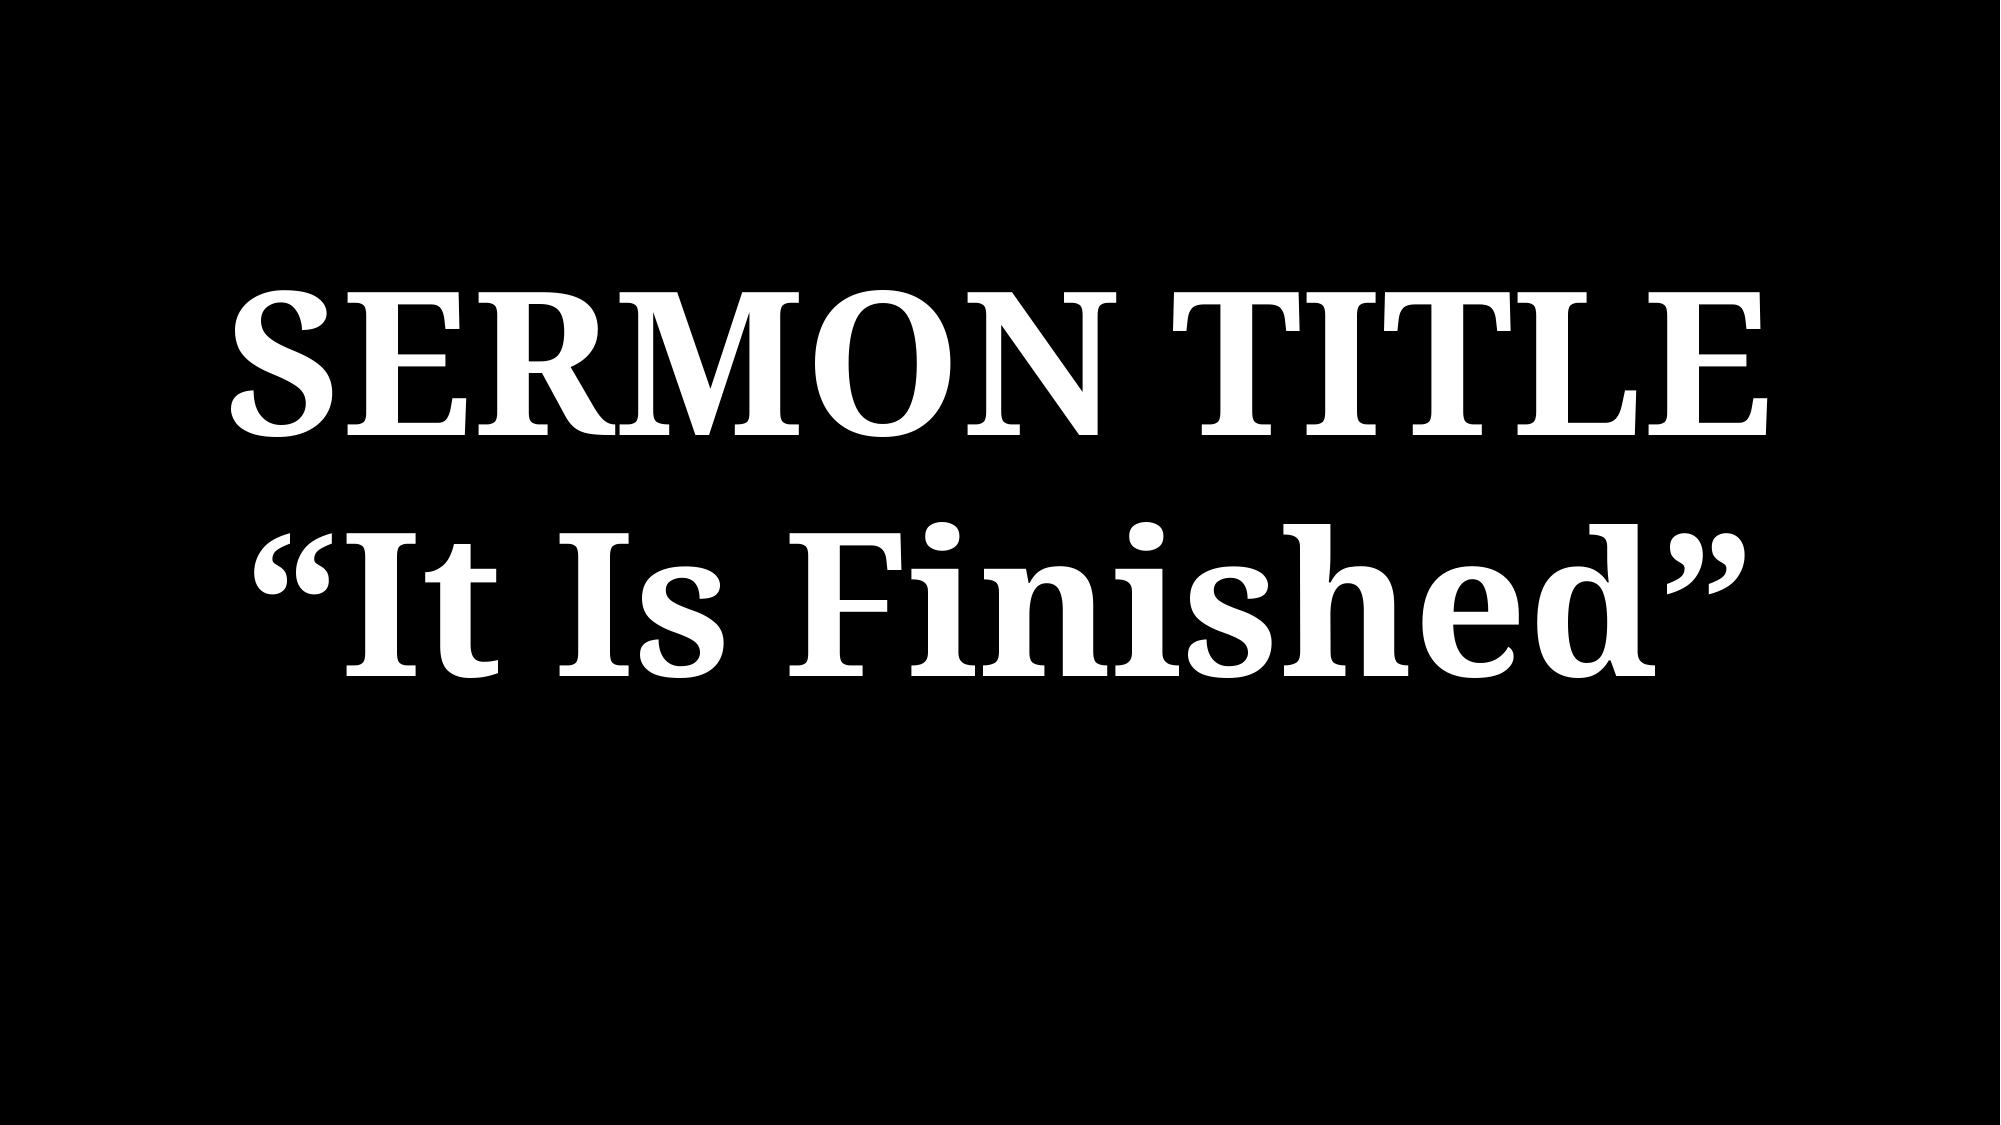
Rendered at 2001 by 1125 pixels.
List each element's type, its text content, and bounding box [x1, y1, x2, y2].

text_box SERMON TITLE [0, 210, 2000, 452]
text_box “It Is Finished” [0, 452, 2000, 724]
